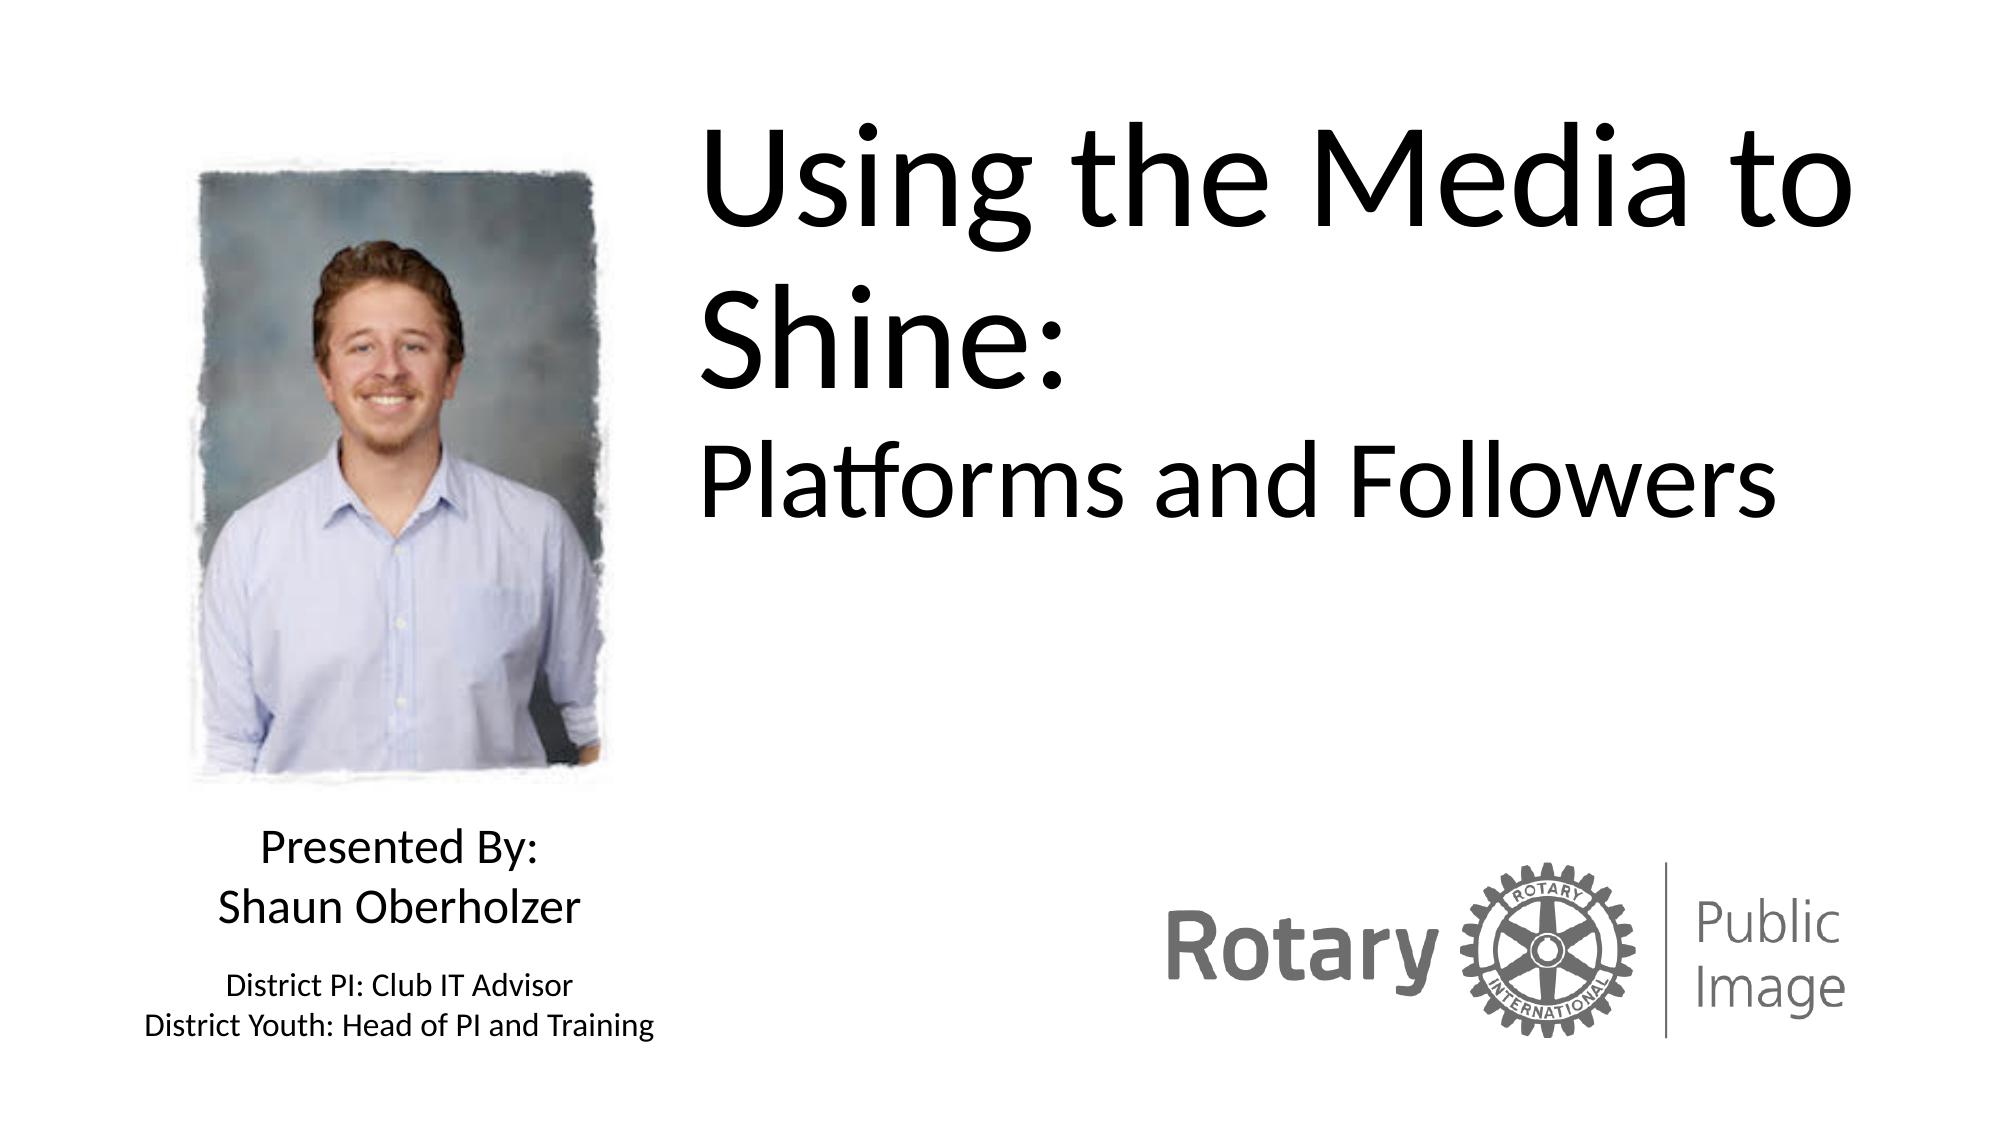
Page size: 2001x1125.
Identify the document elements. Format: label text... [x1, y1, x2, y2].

title Using the Media to Shine: Platforms and Followers [677, 0, 1886, 562]
text_box Presented By: Shaun Oberholzer District PI: Club IT Advisor District Youth: Head of PI and Training [63, 793, 736, 912]
picture [1163, 859, 1848, 1039]
picture [186, 152, 614, 793]
